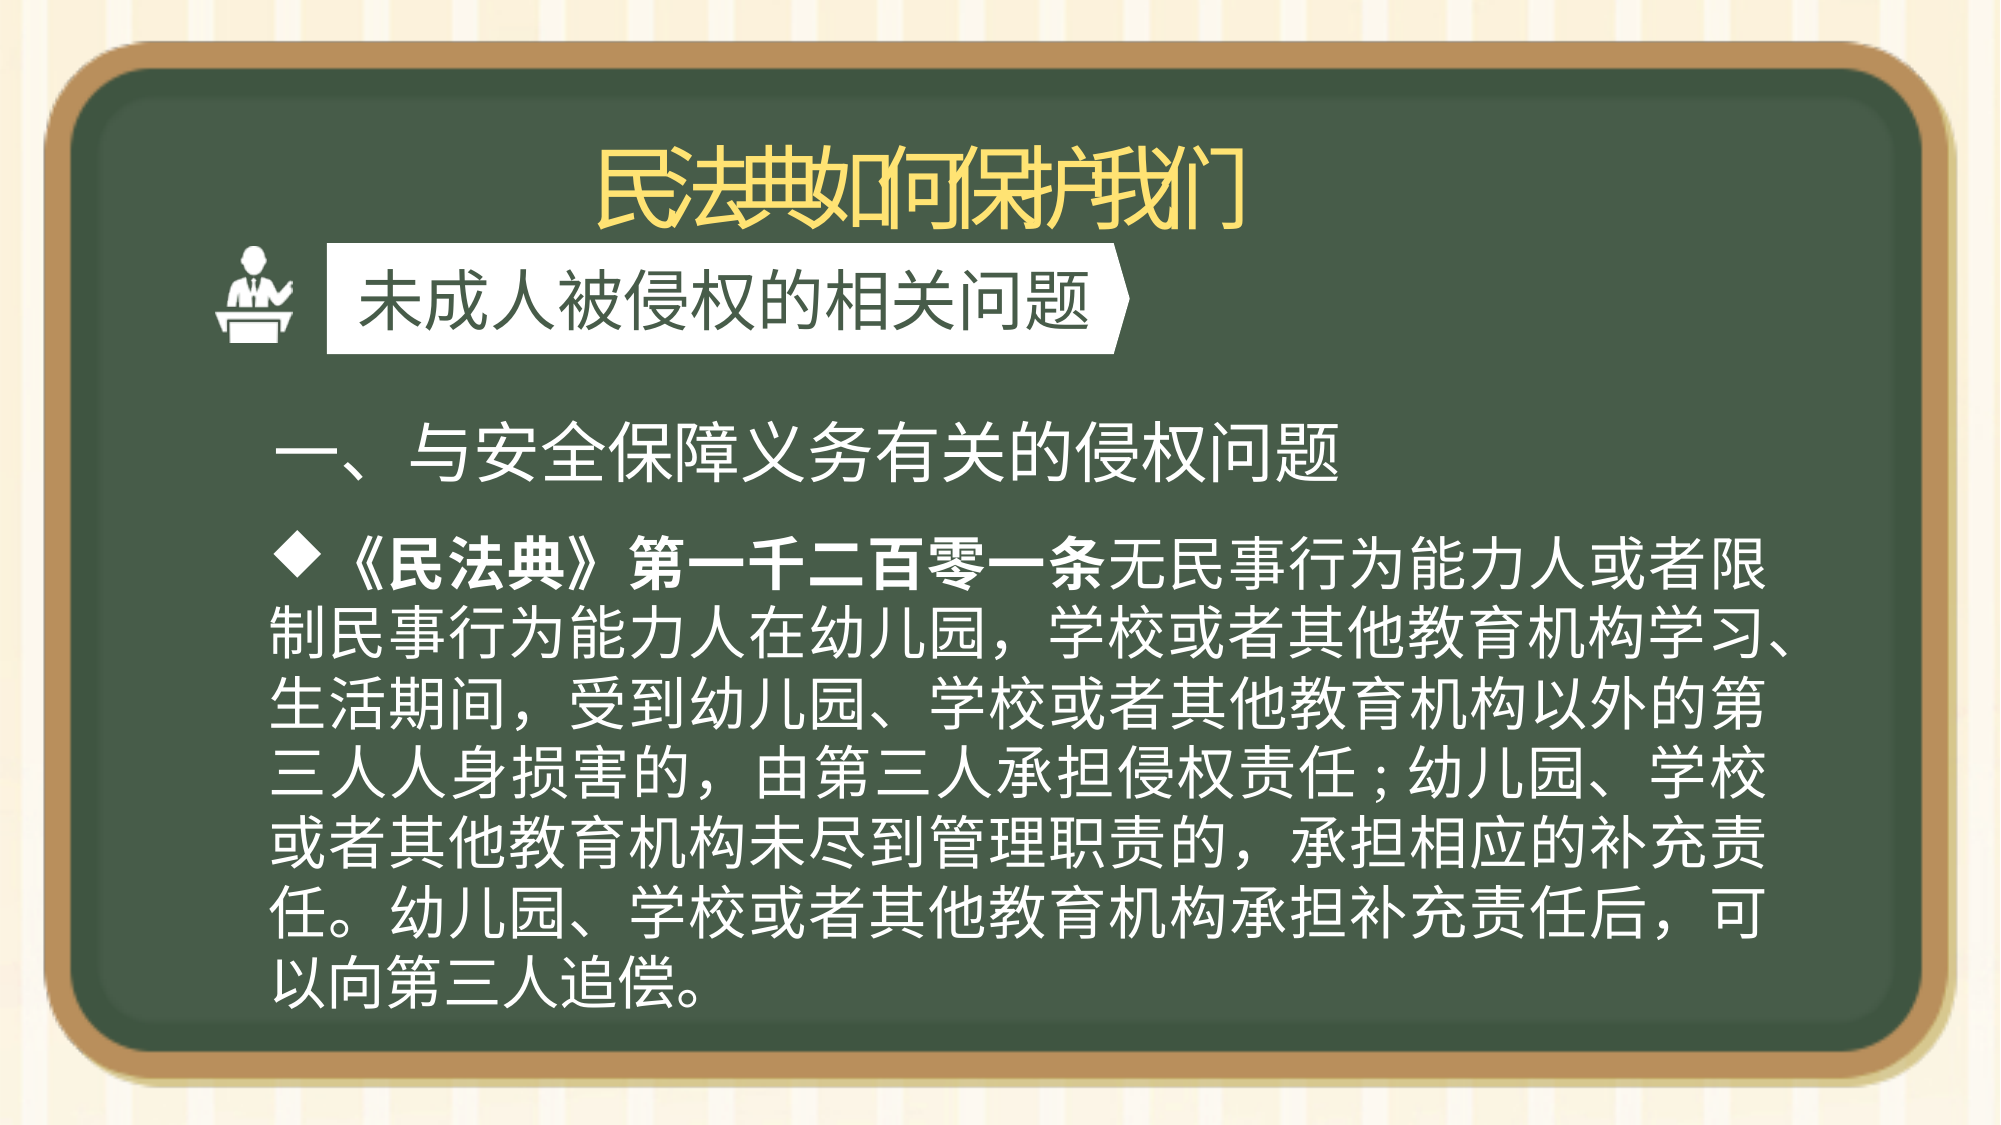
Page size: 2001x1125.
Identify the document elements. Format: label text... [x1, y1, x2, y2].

text_box 一、与安全保障义务有关的侵权问题 [258, 402, 1357, 498]
picture [0, 0, 2000, 1125]
text_box 《民法典》第一千二百零一条无民事行为能力人或者限制民事行为能力人在幼儿园，学校或者其他教育机构学习、生活期间，受到幼儿园、学校或者其他教育机构以外的第三人人身损害的，由第三人承担侵权责任;幼儿园、学校或者其他教育机构未尽到管理职责的，承担相应的补充责任。幼儿园、学校或者其他教育机构承担补充责任后，可以向第三人追偿。 [253, 519, 1783, 1024]
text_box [215, 243, 1130, 355]
